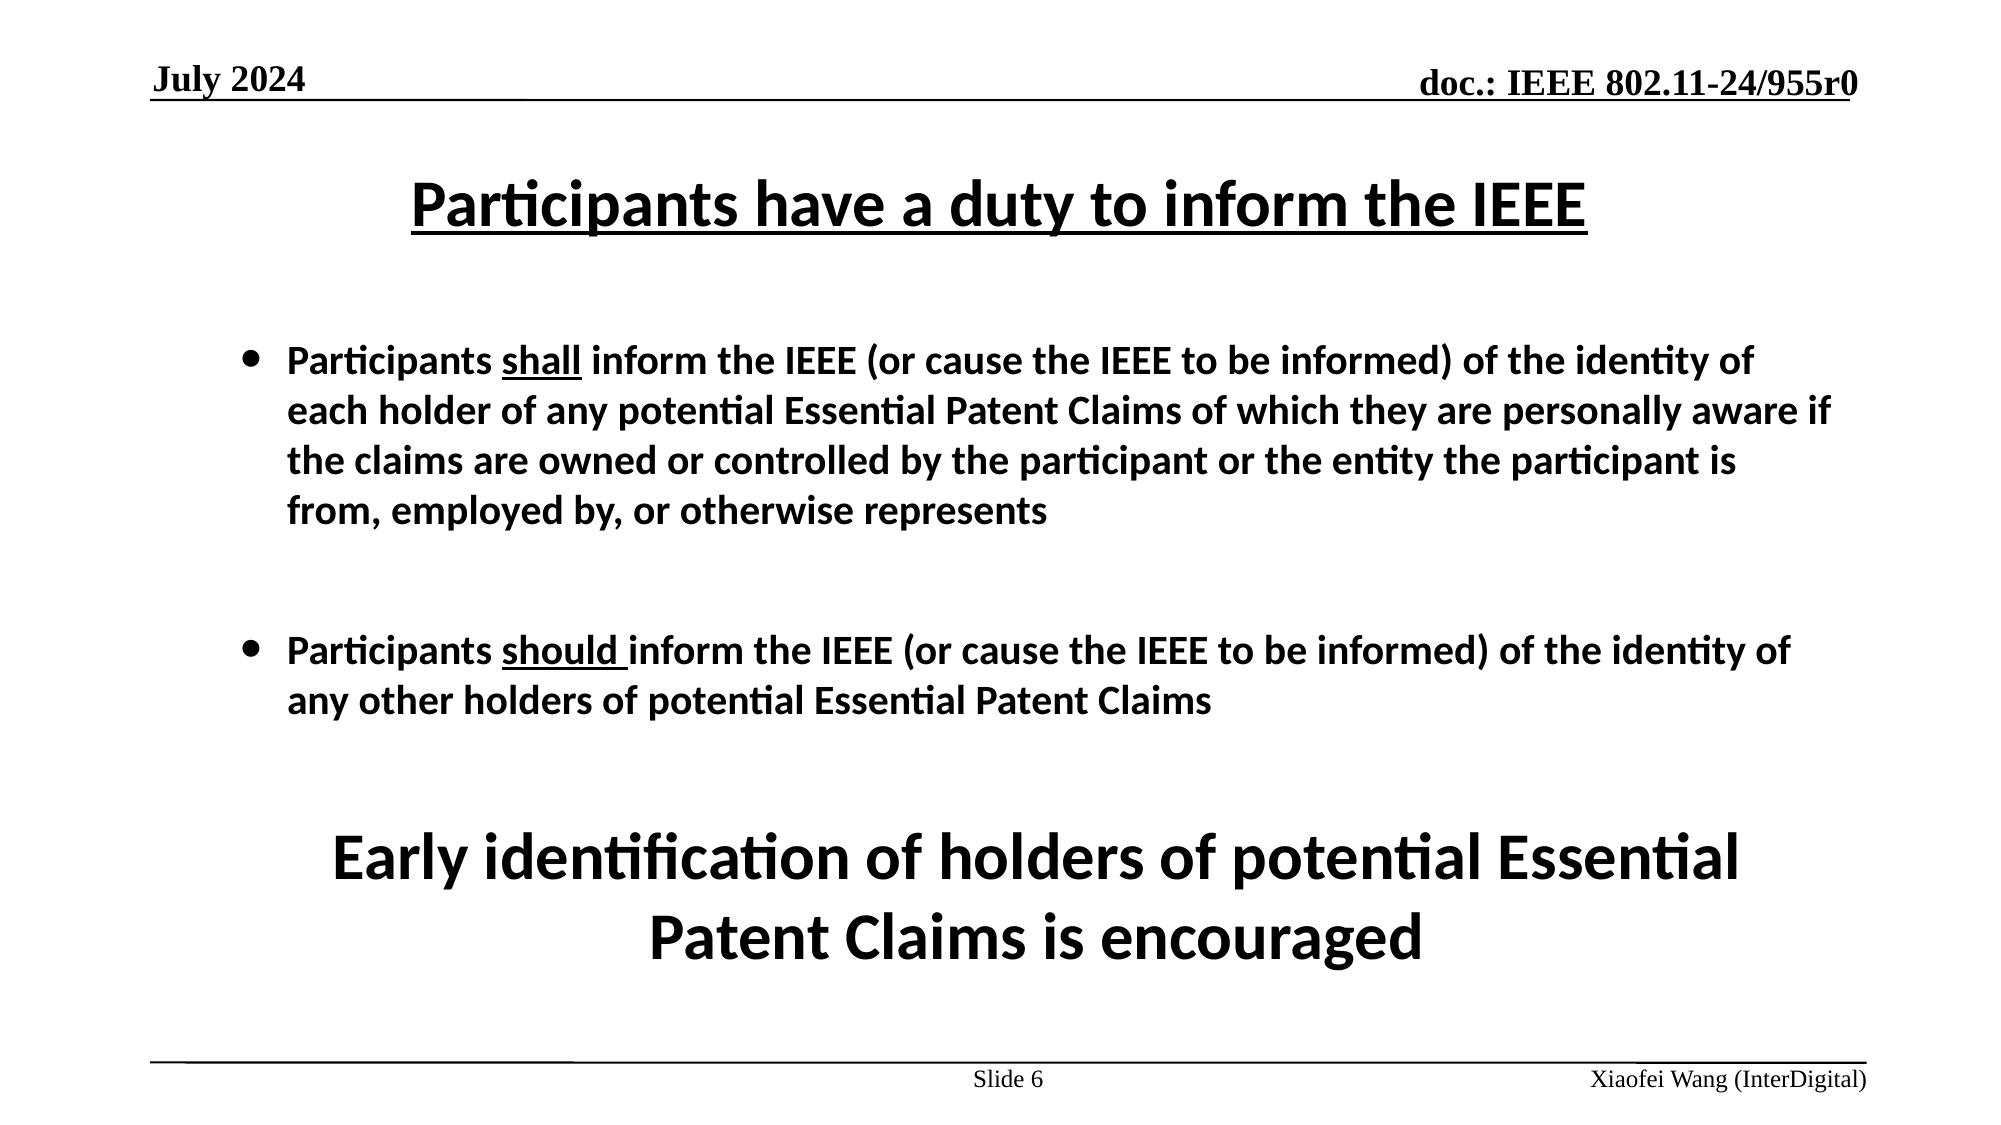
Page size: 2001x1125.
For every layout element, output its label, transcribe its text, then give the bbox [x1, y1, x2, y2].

slide_number Slide 6 [950, 1061, 1067, 1123]
title Participants have a duty to inform the IEEE [149, 112, 1850, 288]
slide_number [152, 54, 563, 100]
text_box Xiaofei Wang (InterDigital) [1589, 1062, 1868, 1093]
list Participants shall inform the IEEE (or cause the IEEE to be informed) of the identity of each holder of any potential Essential Patent Claims of which they are personally aware if the claims are owned or controlled by the participant or the entity the participant is from, employed by, or otherwise represents Participants should inform the IEEE (or cause the IEEE to be informed) of the identity of any other holders of potential Essential Patent Claims Early identification of holders of potential Essential Patent Claims is encouraged [149, 324, 1850, 1000]
